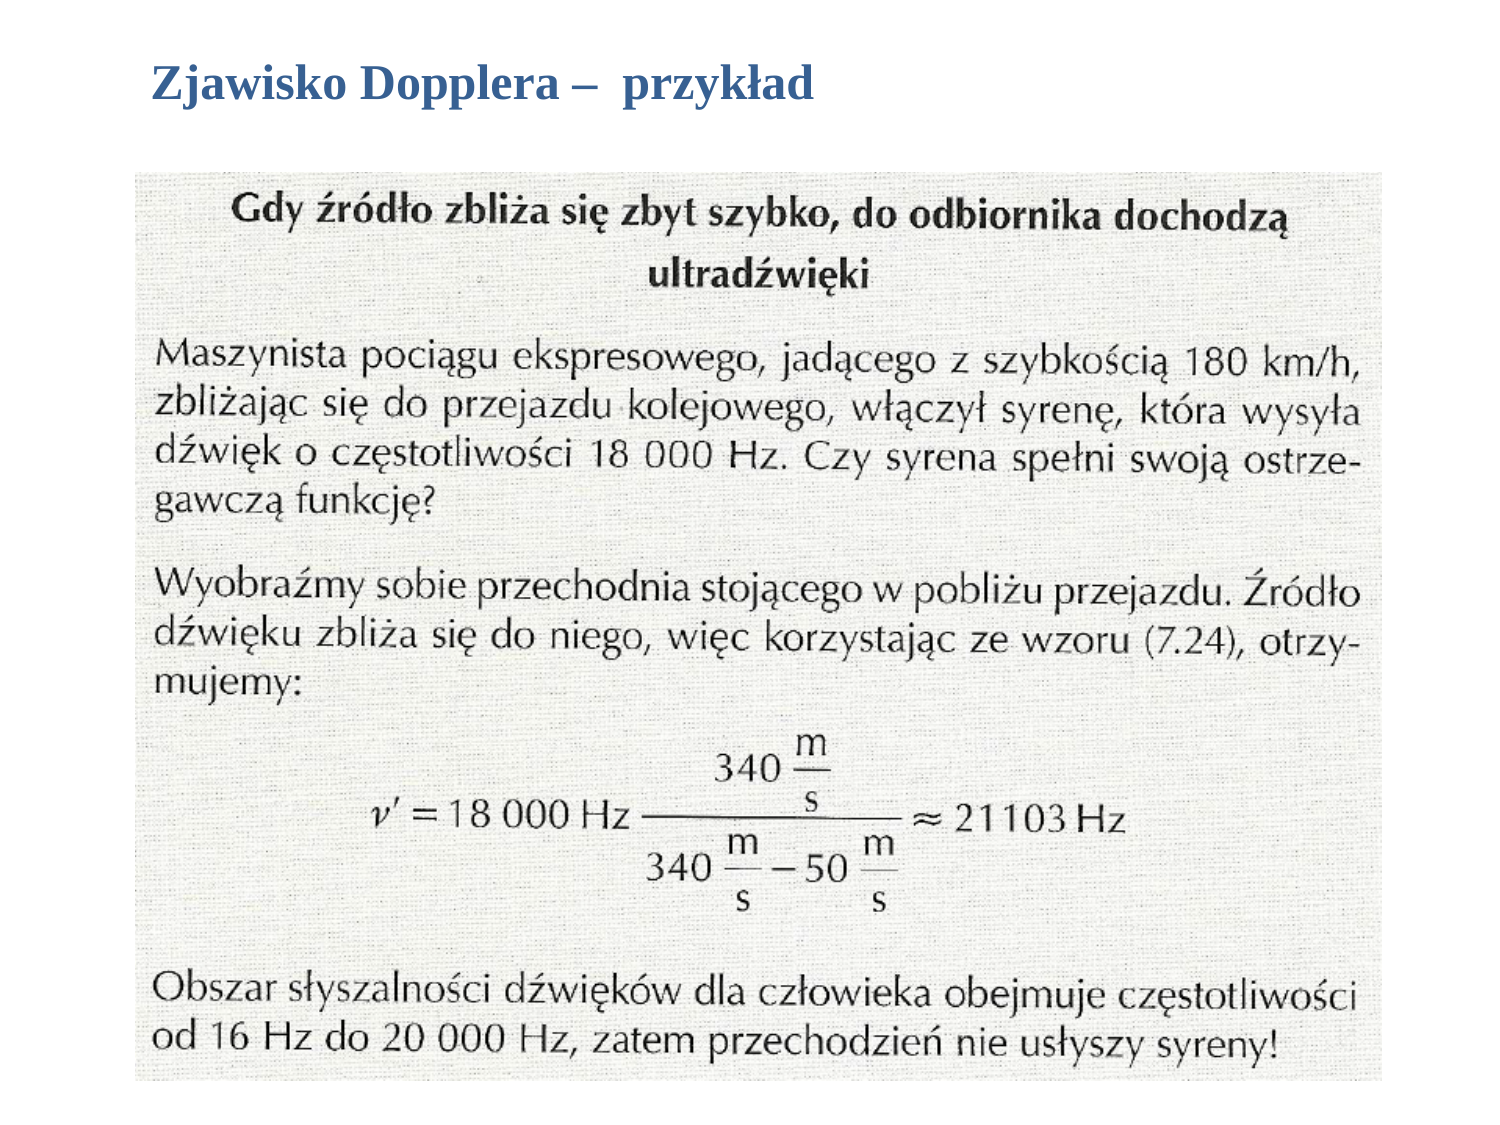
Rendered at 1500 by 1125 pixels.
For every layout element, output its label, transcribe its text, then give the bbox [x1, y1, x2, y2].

text_box Zjawisko Dopplera – przykład [135, 42, 939, 118]
picture [135, 172, 1382, 1081]
